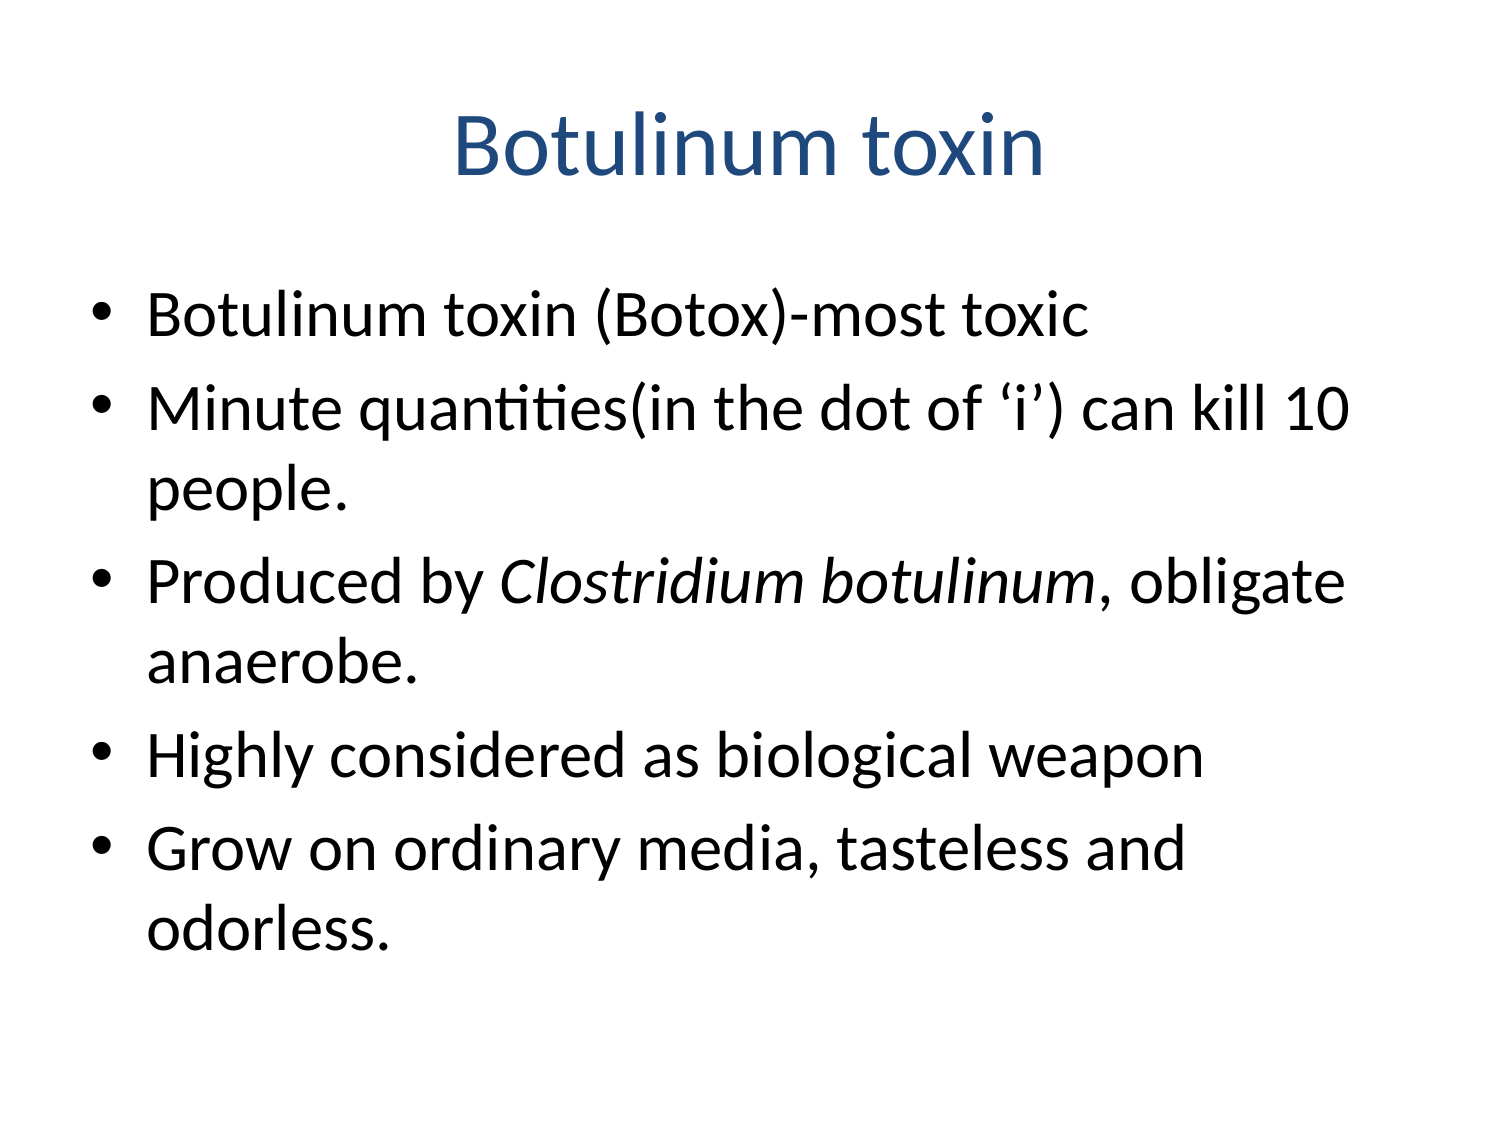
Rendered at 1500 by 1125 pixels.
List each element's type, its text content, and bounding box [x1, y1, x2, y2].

title Botulinum toxin [75, 45, 1425, 233]
list Botulinum toxin (Botox)-most toxic Minute quantities(in the dot of ‘i’) can kill 10 people. Produced by Clostridium botulinum, obligate anaerobe. Highly considered as biological weapon Grow on ordinary media, tasteless and odorless. [75, 262, 1425, 1005]
